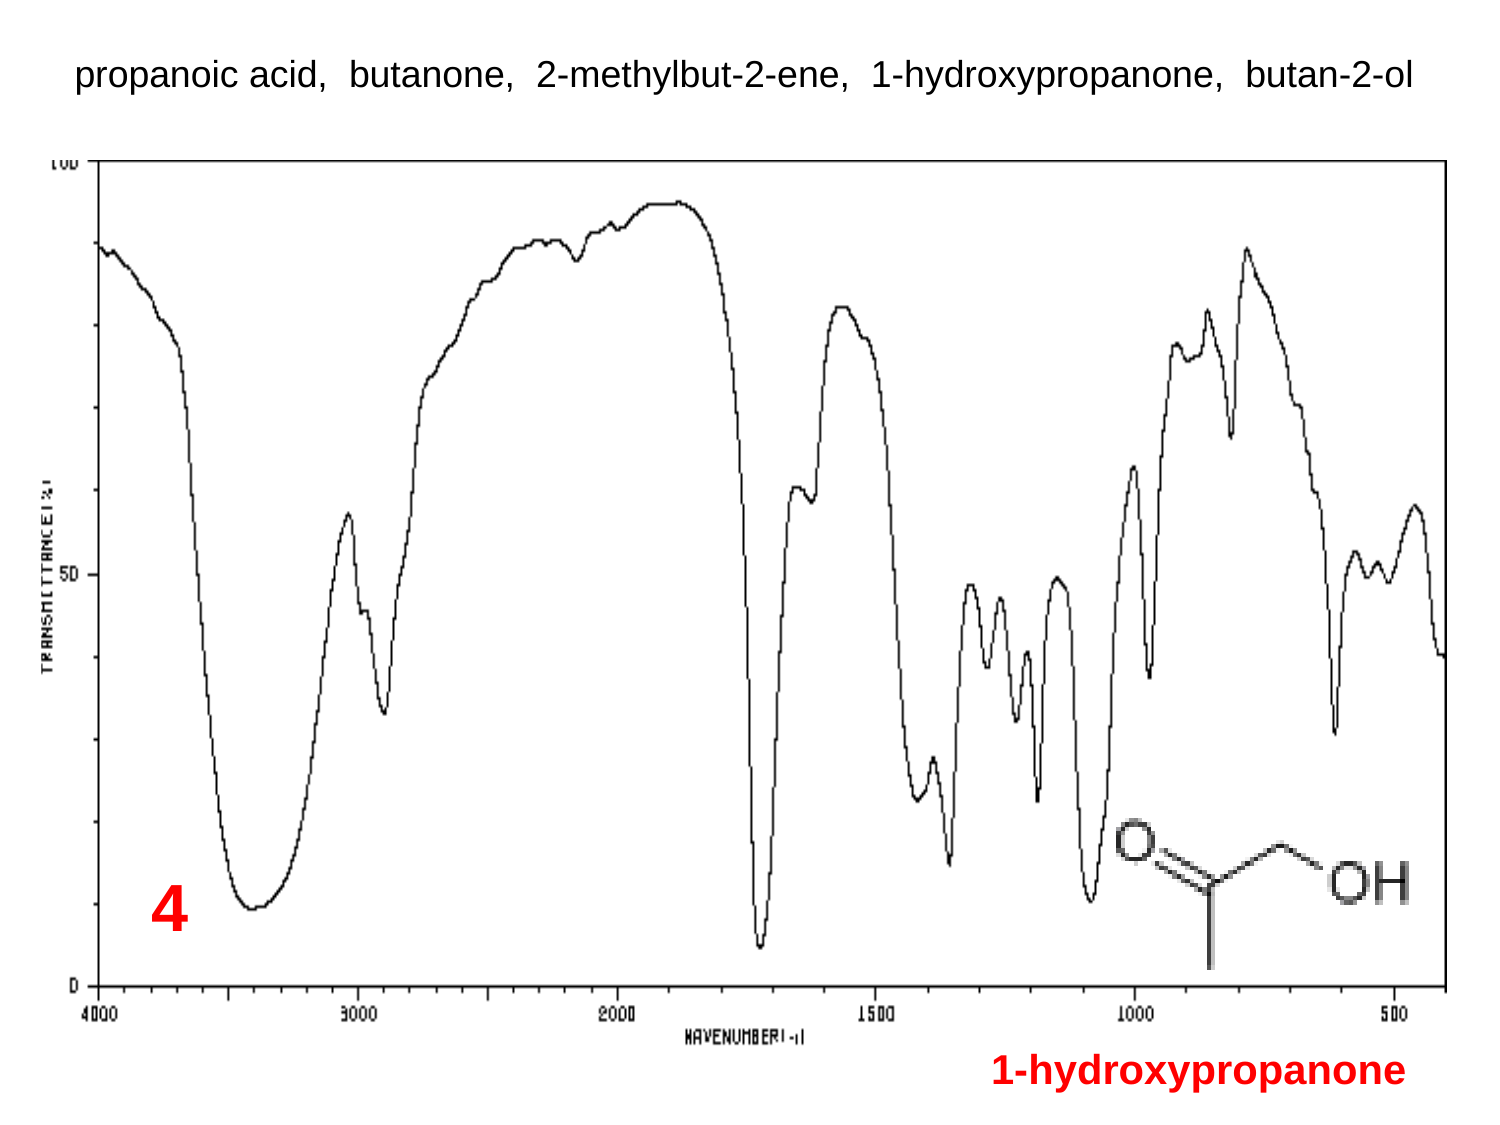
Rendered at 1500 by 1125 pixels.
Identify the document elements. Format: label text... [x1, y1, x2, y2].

text_box propanoic acid, butanone, 2-methylbut-2-ene, 1-hydroxypropanone, butan-2-ol [53, 42, 1436, 103]
text_box 1-hydroxypropanone [976, 1056, 1422, 1100]
picture [41, 160, 1448, 1047]
